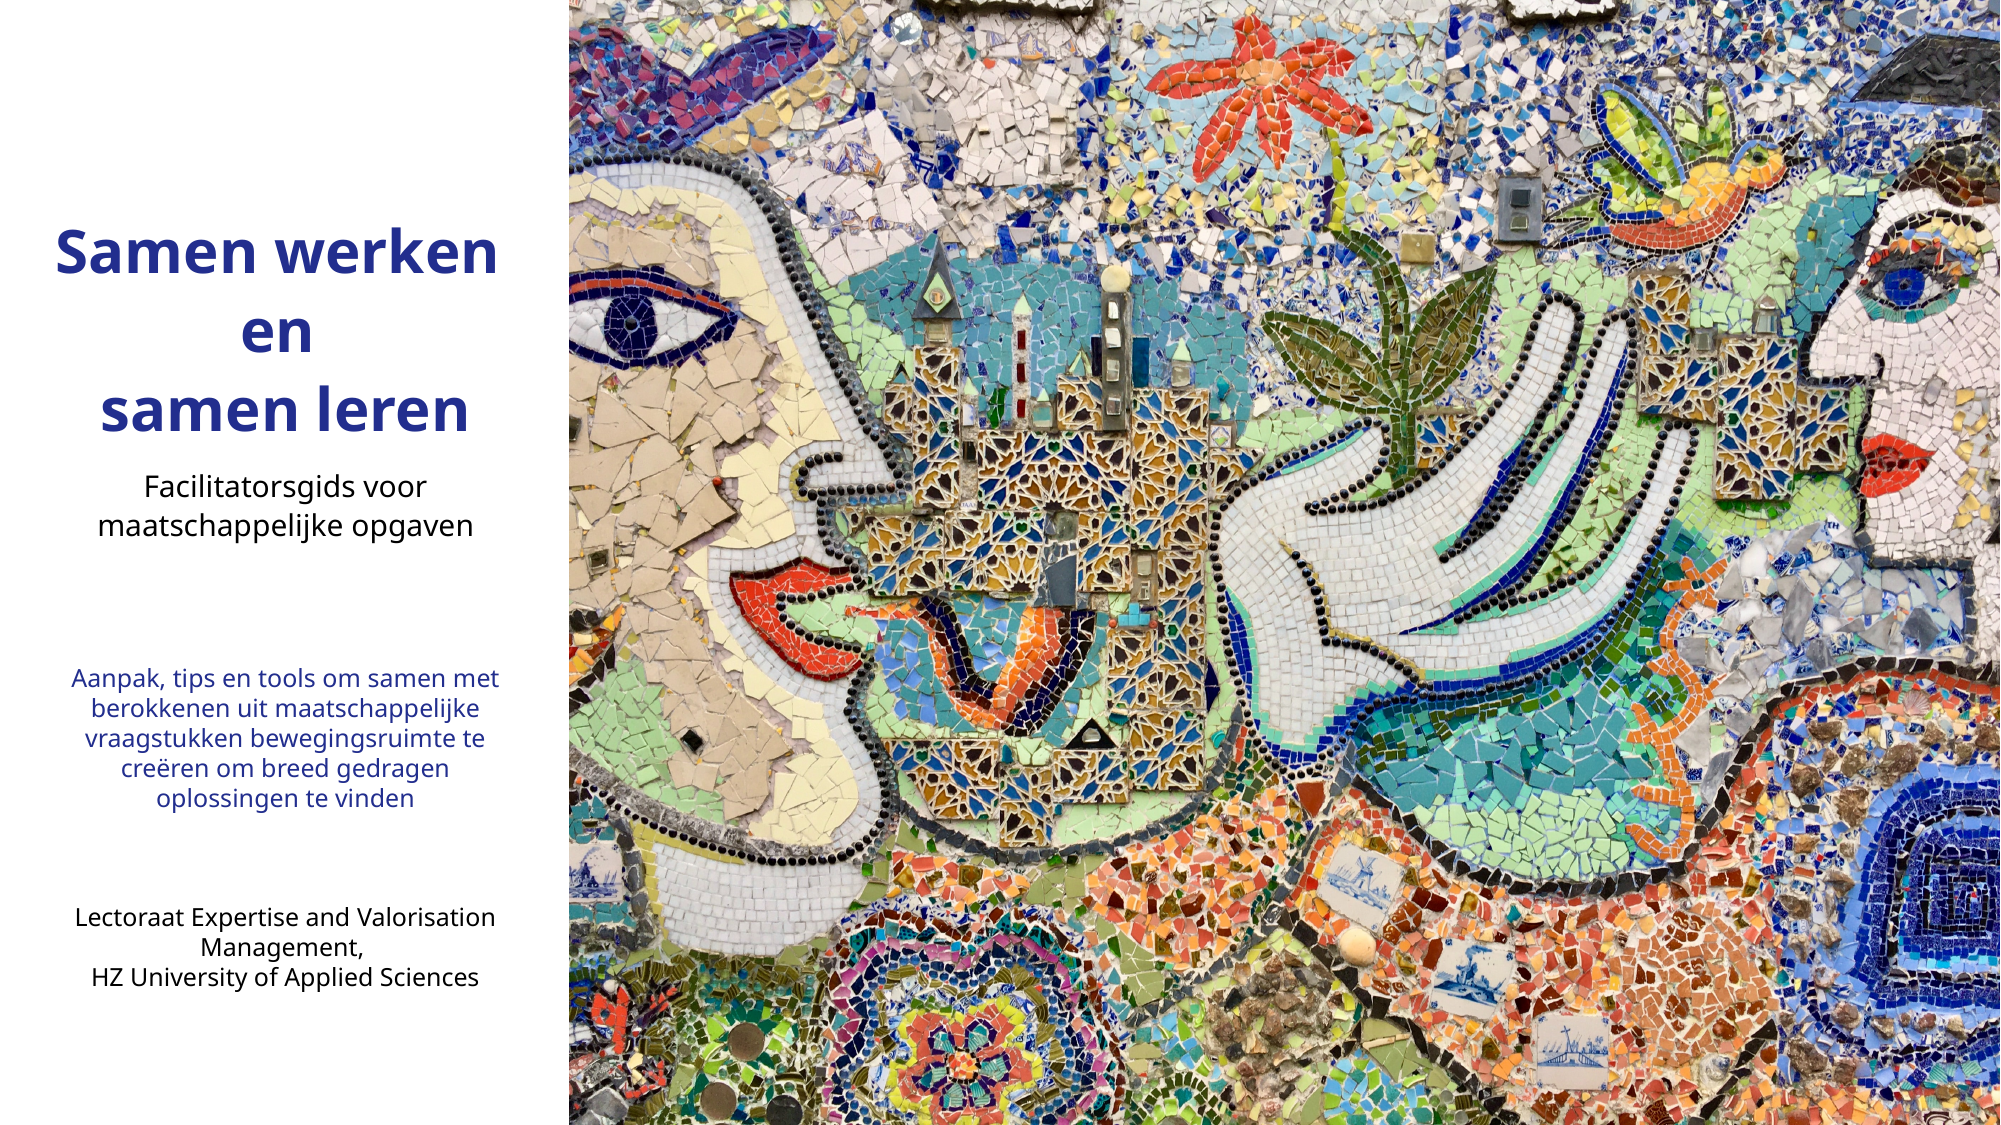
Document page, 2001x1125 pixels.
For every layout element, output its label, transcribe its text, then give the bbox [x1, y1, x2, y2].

title Samen werken en samen leren Facilitatorsgids voor maatschappelijke opgaven [31, 198, 541, 551]
picture [569, 0, 2000, 1125]
text_box Aanpak, tips en tools om samen met berokkenen uit maatschappelijke vraagstukken bewegingsruimte te creëren om breed gedragen oplossingen te vinden Lectoraat Expertise and Valorisation Management, HZ University of Applied Sciences [53, 654, 519, 999]
